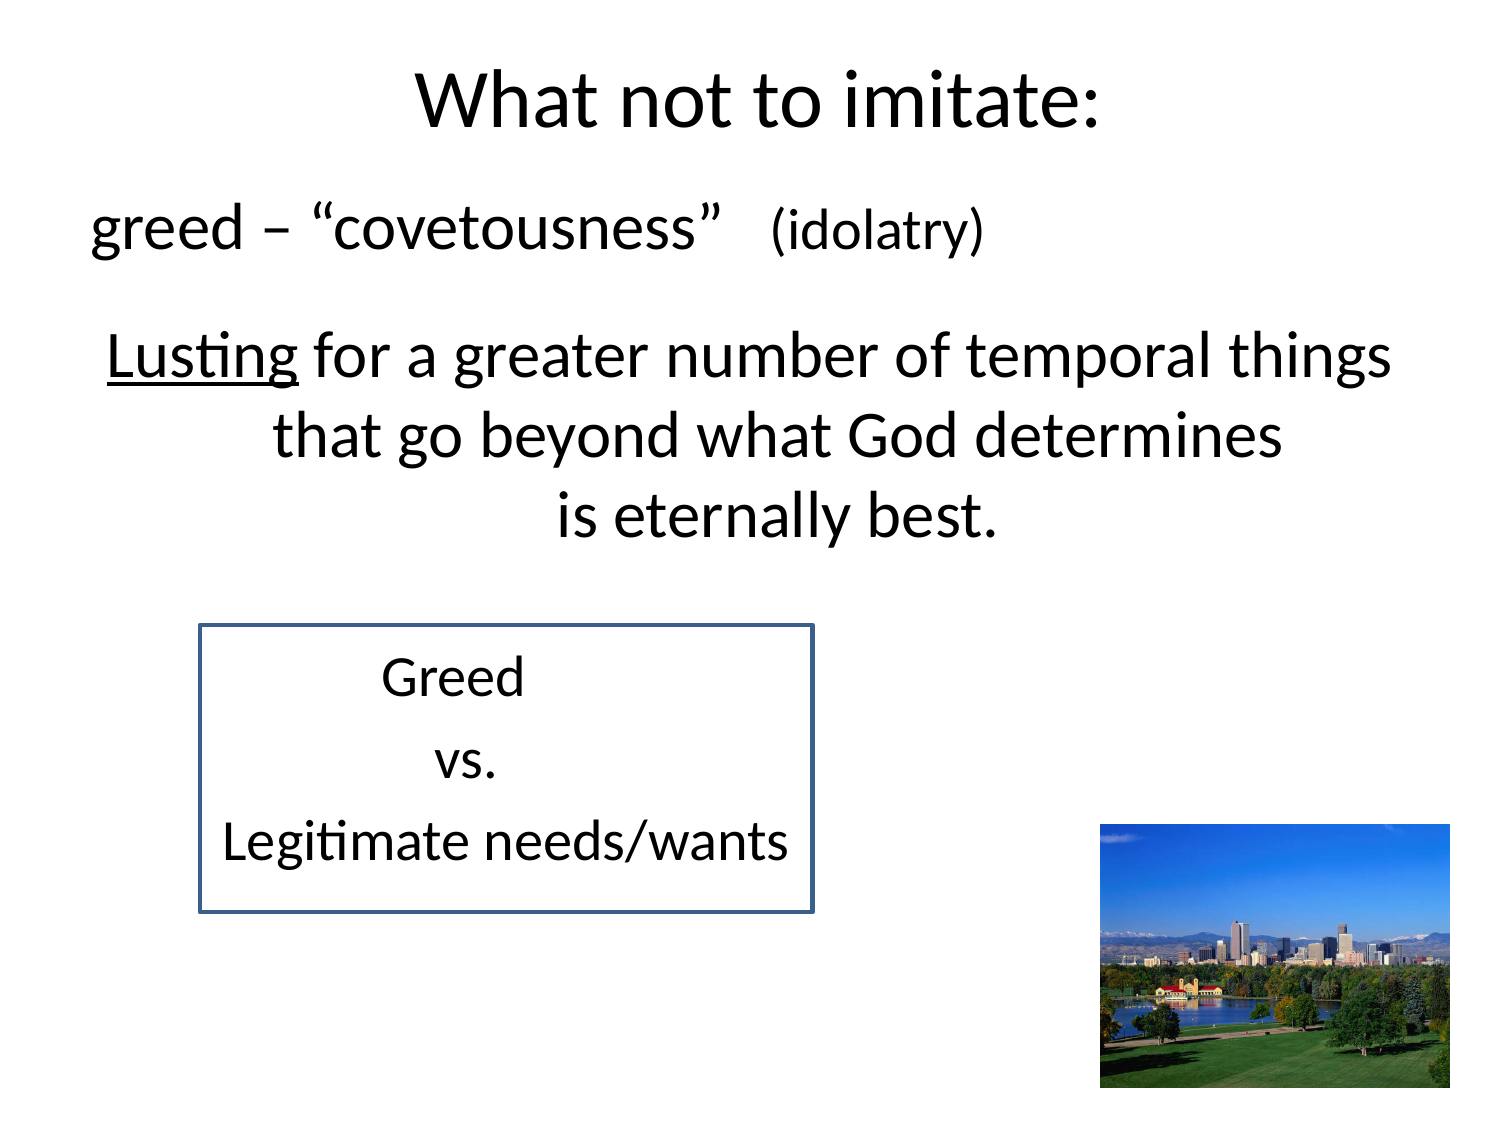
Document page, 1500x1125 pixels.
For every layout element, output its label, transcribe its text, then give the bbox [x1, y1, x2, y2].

text_box [198, 623, 815, 914]
title What not to imitate: [75, 0, 1425, 174]
list greed – “covetousness” (idolatry) Lusting for a greater number of temporal things that go beyond what God determines is eternally best. Greed vs. Legitimate needs/wants [75, 174, 1425, 1005]
picture [1099, 824, 1451, 1088]
